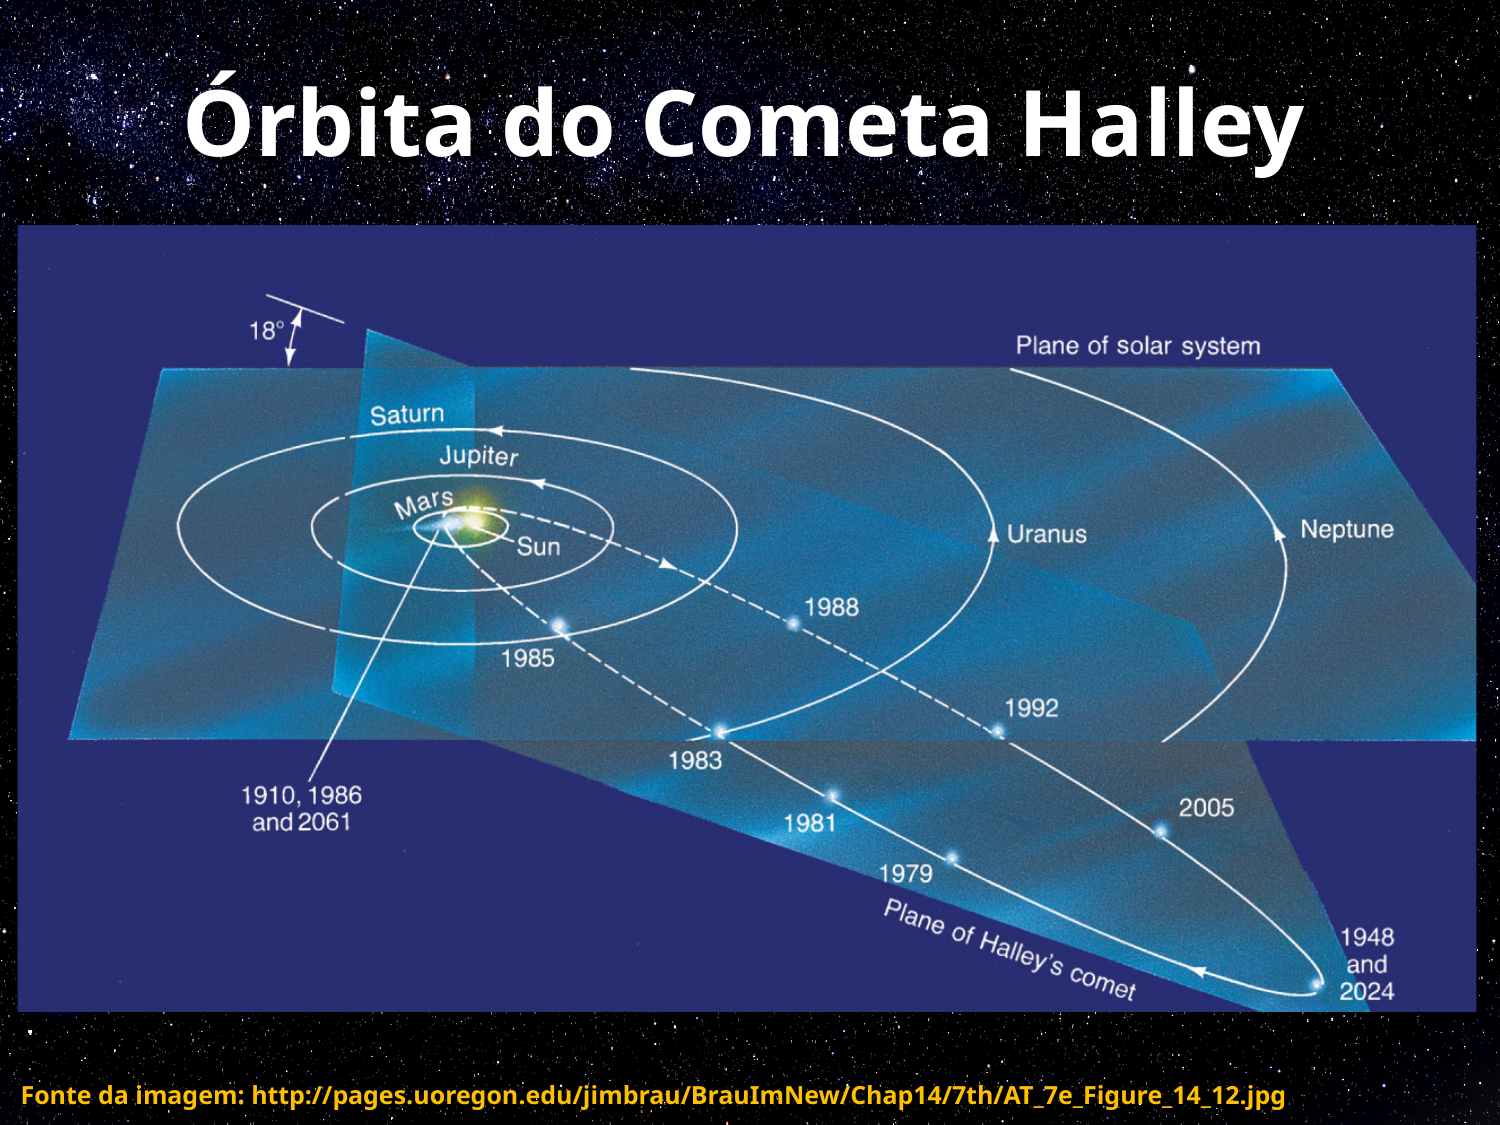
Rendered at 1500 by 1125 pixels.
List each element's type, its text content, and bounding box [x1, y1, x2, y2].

text_box Fonte da imagem: http://pages.uoregon.edu/jimbrau/BrauImNew/Chap14/7th/AT_7e_Figure_14_12.jpg [5, 1072, 1492, 1117]
title Órbita do Cometa Halley [52, 7, 1436, 224]
picture [0, 0, 1500, 1125]
